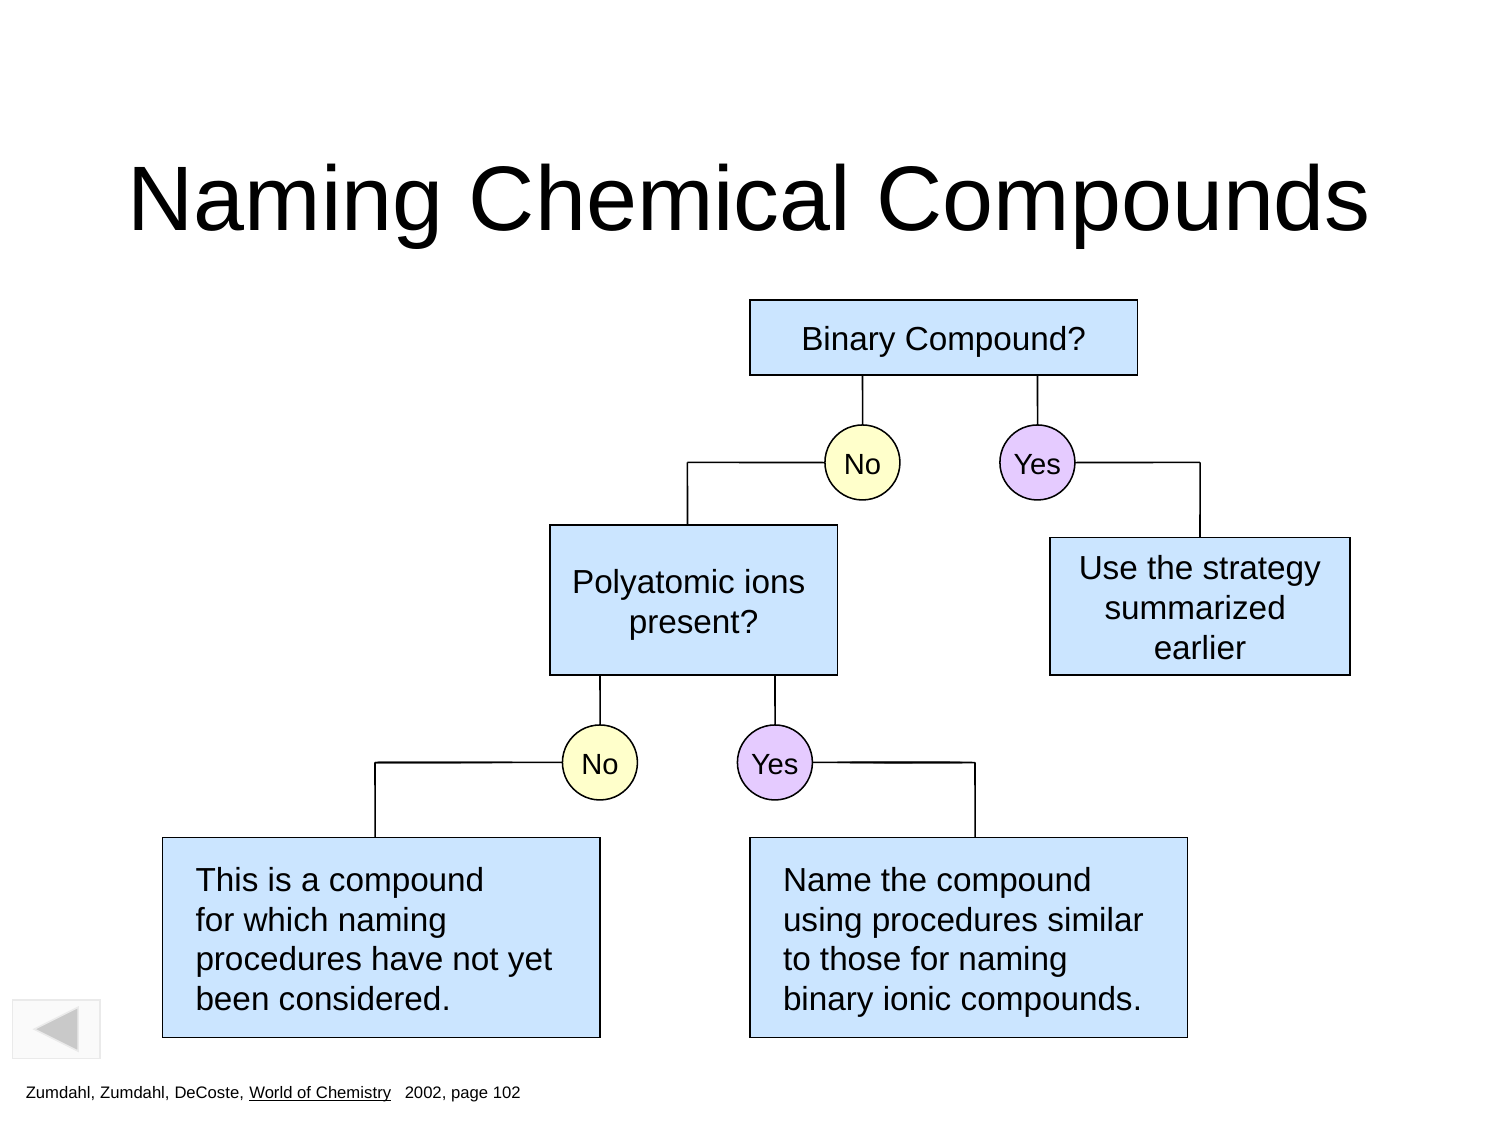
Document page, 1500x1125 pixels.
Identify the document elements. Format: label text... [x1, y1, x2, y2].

text_box Binary Compound? [749, 299, 1138, 375]
text_box Use the strategy summarized earlier [1049, 537, 1350, 675]
text_box No [824, 424, 900, 500]
title Naming Chemical Compounds [112, 99, 1388, 288]
text_box This is a compound for which naming procedures have not yet been considered. [162, 837, 600, 1038]
text_box No [562, 724, 638, 800]
text_box Name the compound using procedures similar to those for naming binary ionic compounds. [749, 837, 1188, 1038]
text_box Polyatomic ions present? [549, 524, 838, 675]
text_box Yes [737, 724, 813, 800]
text_box Yes [999, 424, 1075, 500]
text_box [12, 999, 100, 1059]
text_box Zumdahl, Zumdahl, DeCoste, World of Chemistry 2002, page 102 [11, 1074, 536, 1110]
